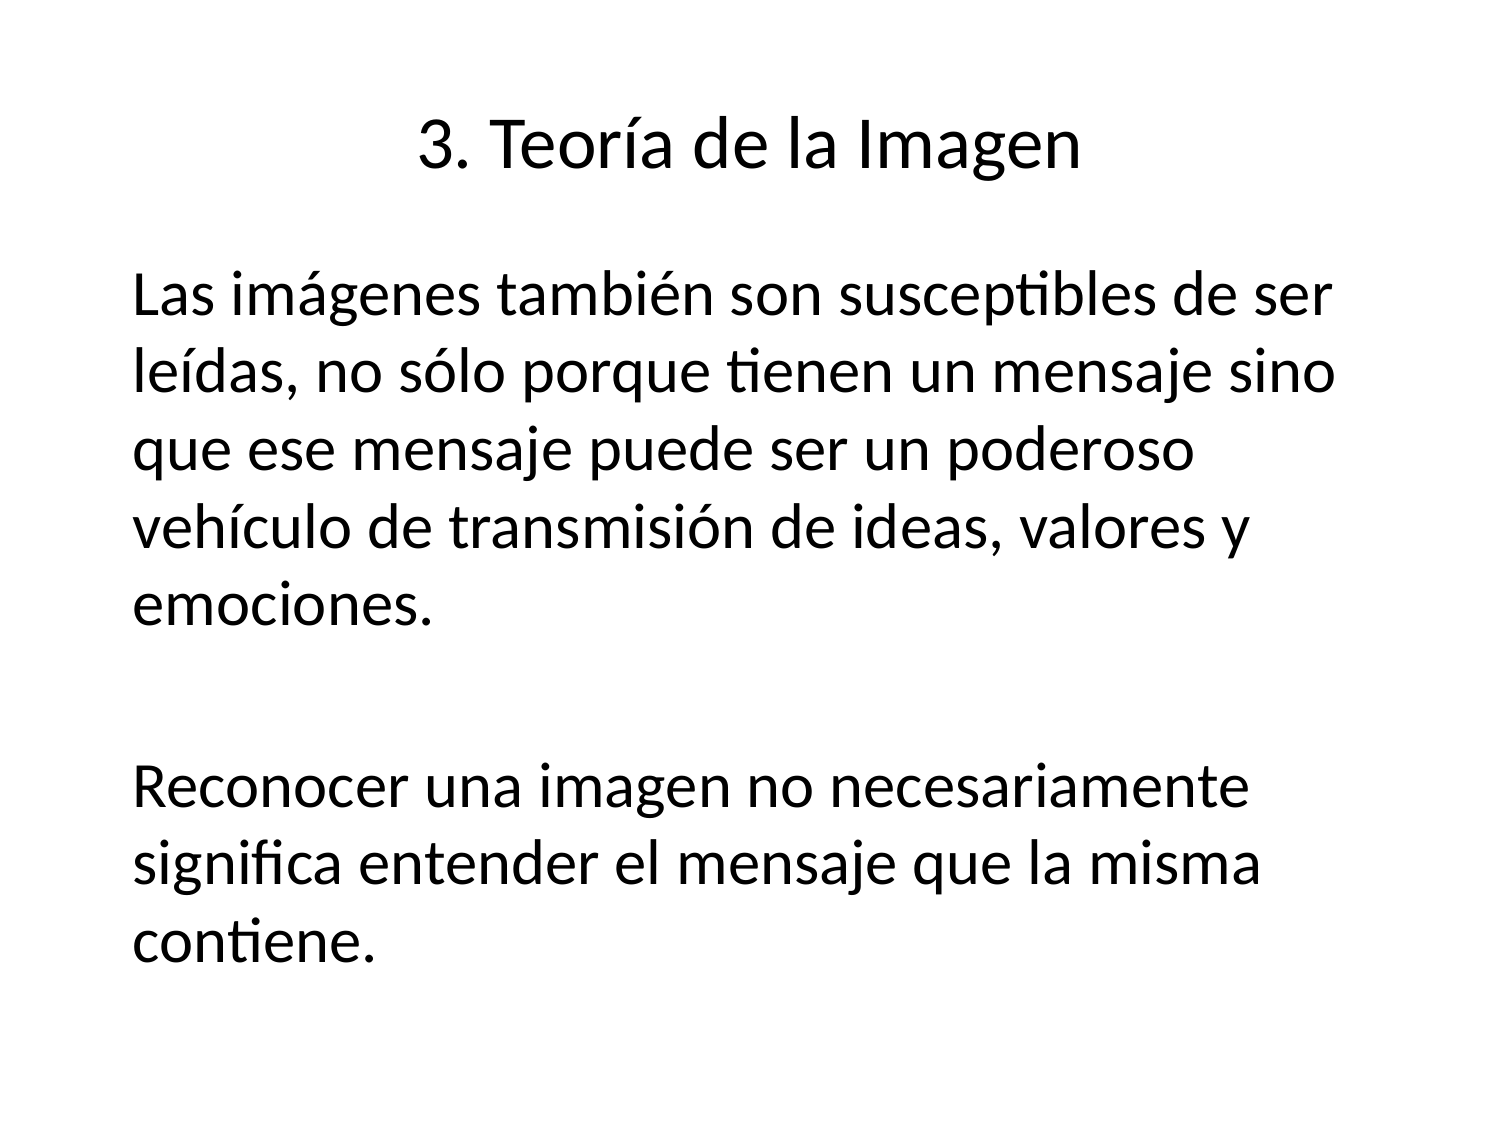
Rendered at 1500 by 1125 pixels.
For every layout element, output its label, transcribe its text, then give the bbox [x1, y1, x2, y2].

list Las imágenes también son susceptibles de ser leídas, no sólo porque tienen un mensaje sino que ese mensaje puede ser un poderoso vehículo de transmisión de ideas, valores y emociones. Reconocer una imagen no necesariamente significa entender el mensaje que la misma contiene. [100, 243, 1425, 986]
title 3. Teoría de la Imagen [75, 45, 1425, 233]
